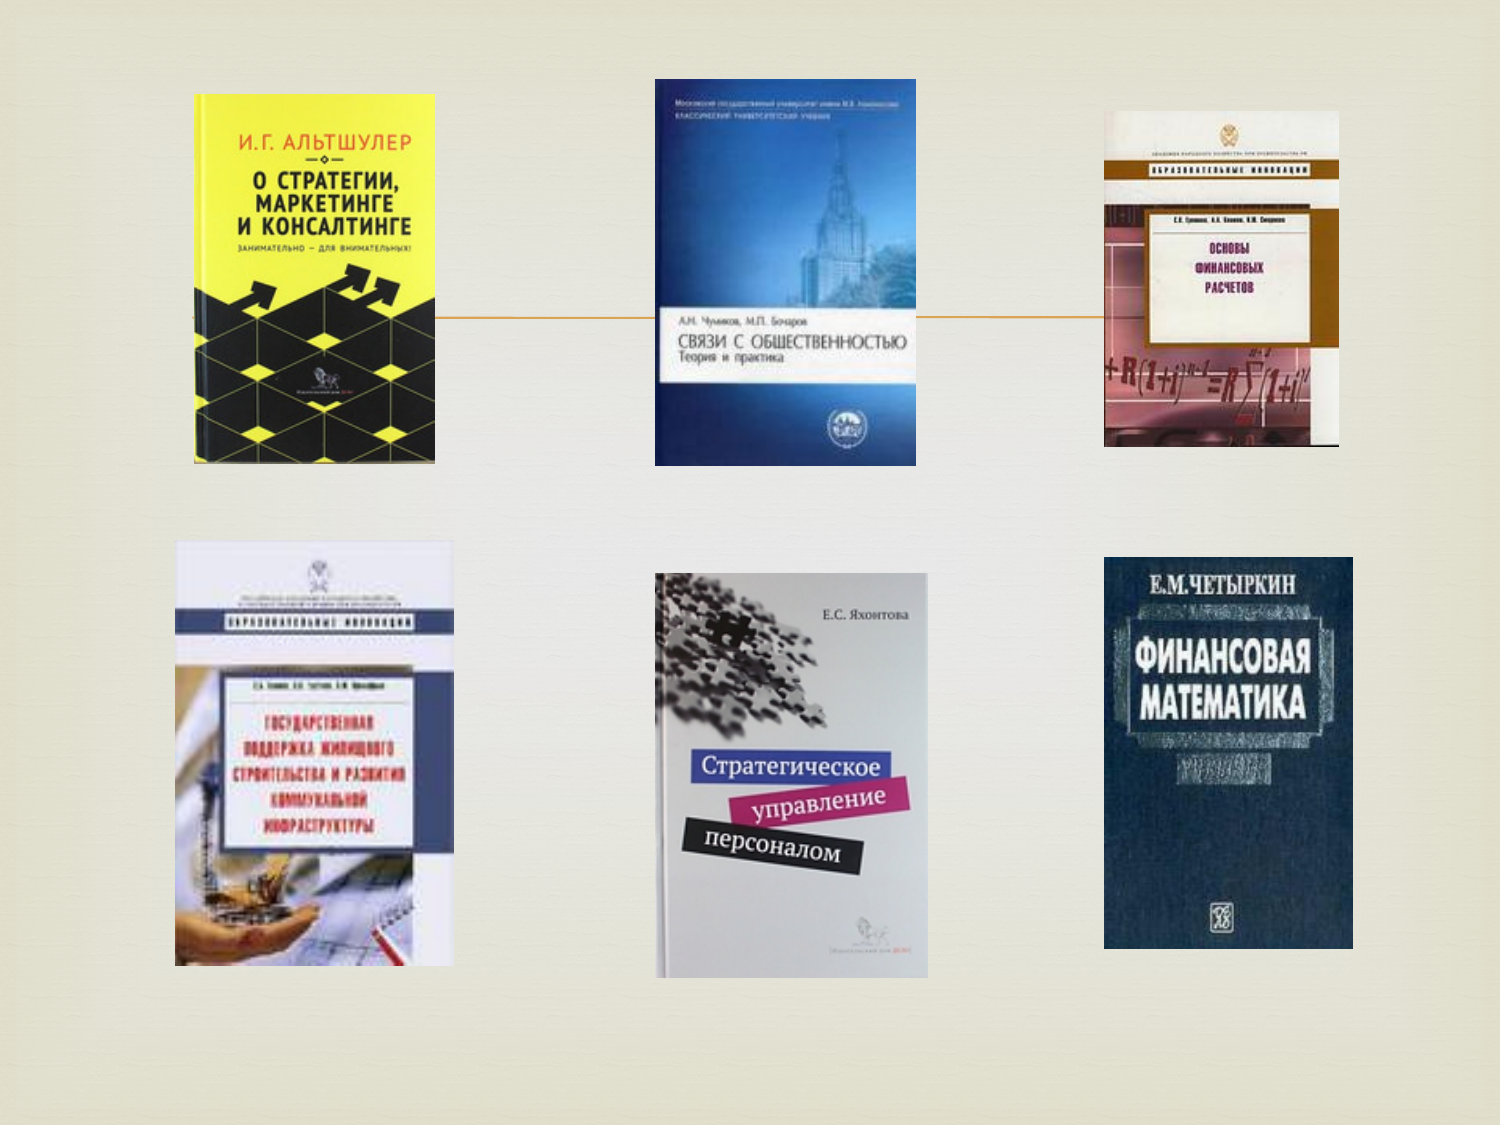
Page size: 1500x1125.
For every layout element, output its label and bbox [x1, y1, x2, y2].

picture [1103, 557, 1354, 950]
picture [654, 572, 928, 978]
picture [194, 94, 435, 464]
picture [654, 79, 916, 466]
picture [1103, 111, 1340, 447]
picture [174, 540, 455, 967]
